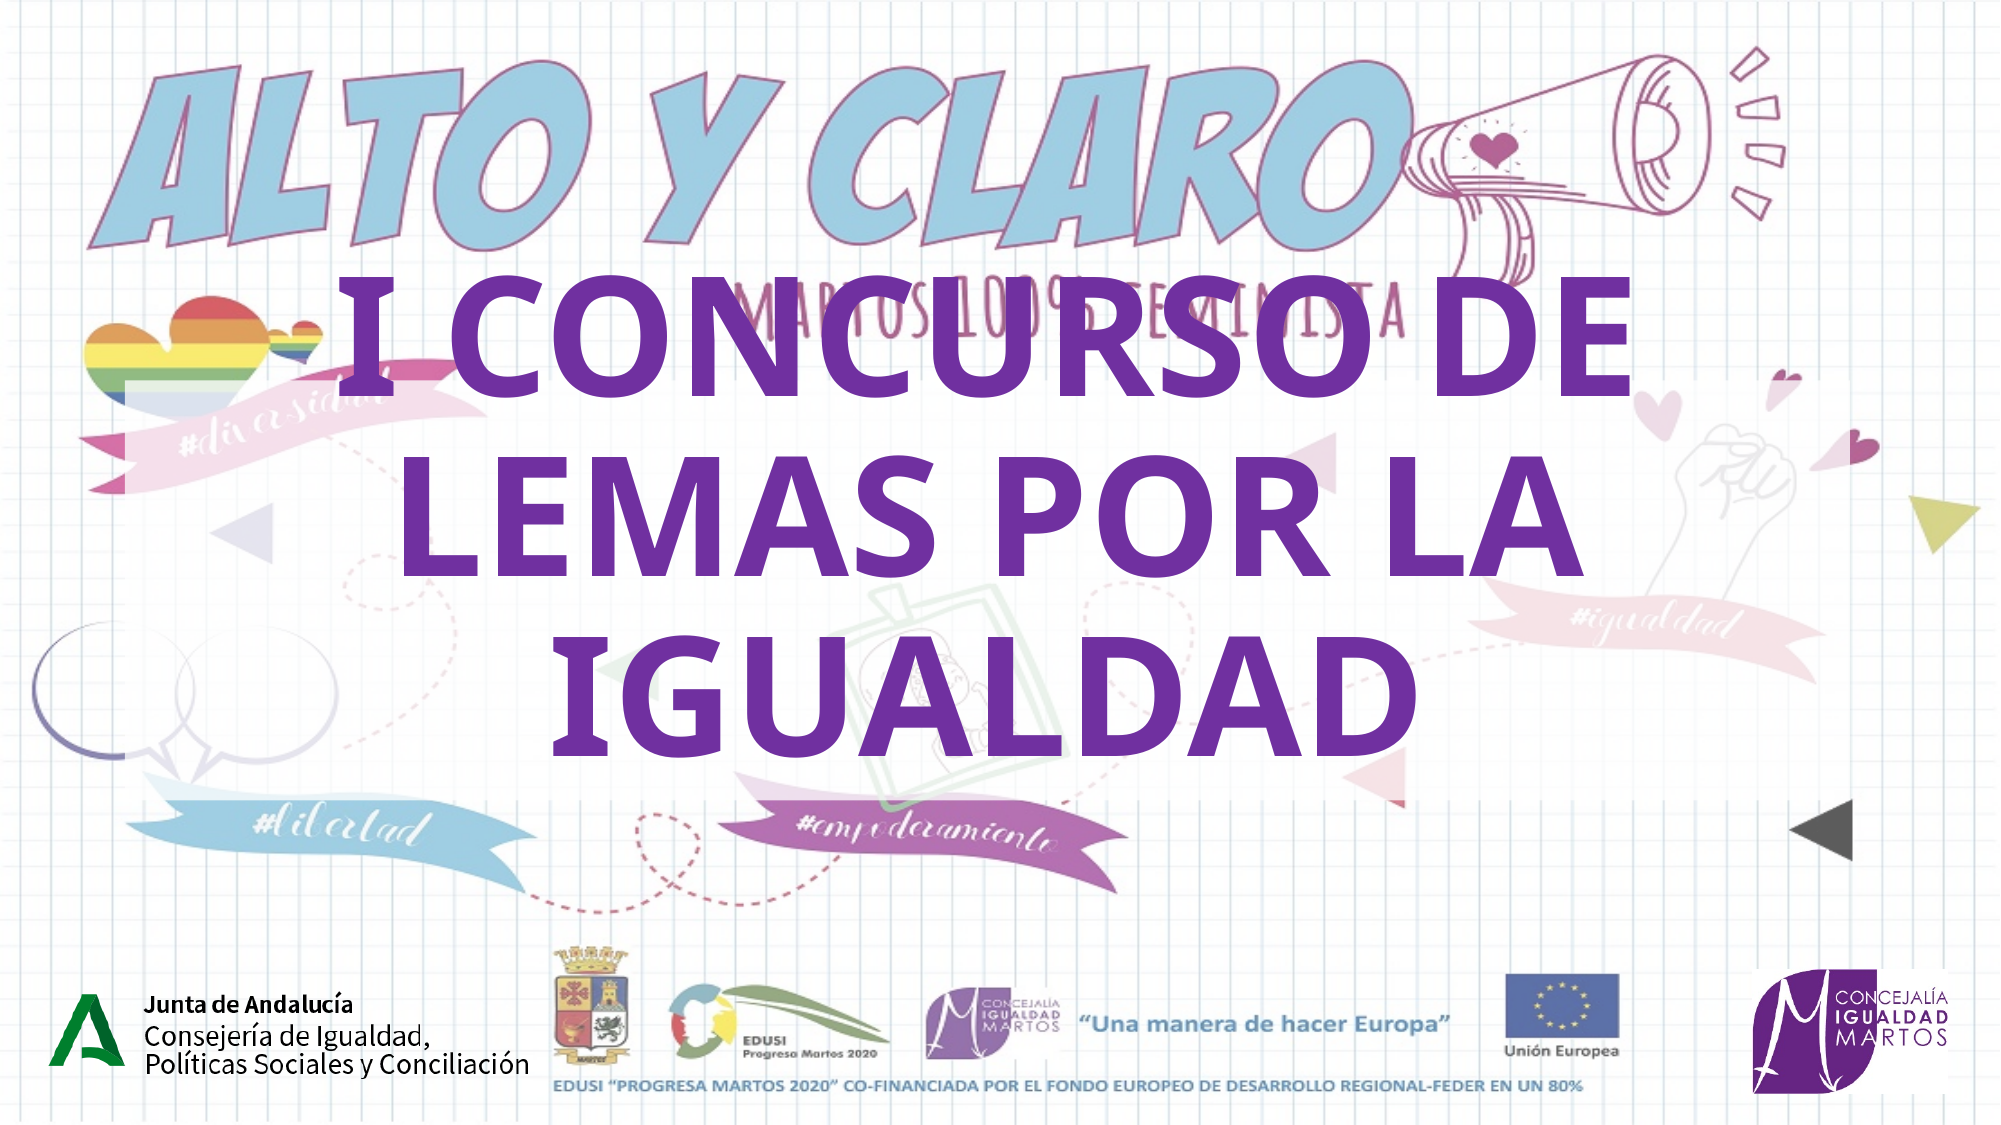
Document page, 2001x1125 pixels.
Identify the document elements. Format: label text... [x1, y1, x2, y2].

text_box I CONCURSO DE LEMAS POR LA IGUALDAD [124, 380, 1850, 801]
picture [1752, 969, 1948, 1094]
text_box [46, 985, 656, 1079]
